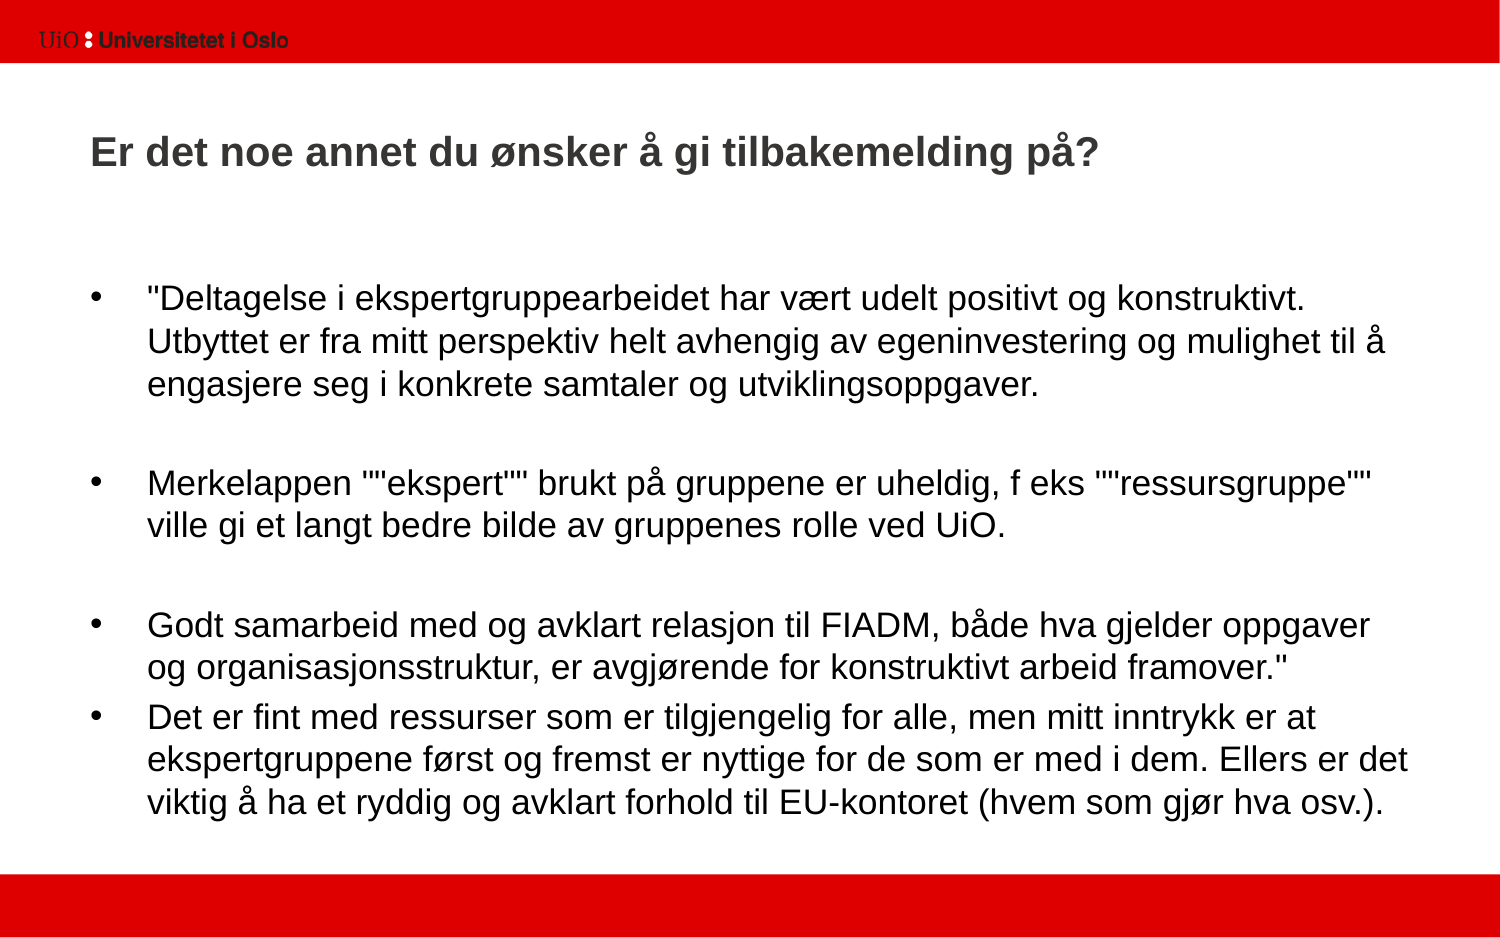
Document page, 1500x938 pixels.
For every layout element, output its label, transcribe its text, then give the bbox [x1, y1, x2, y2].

list "Deltagelse i ekspertgruppearbeidet har vært udelt positivt og konstruktivt. Utbyttet er fra mitt perspektiv helt avhengig av egeninvestering og mulighet til å engasjere seg i konkrete samtaler og utviklingsoppgaver. Merkelappen ""ekspert"" brukt på gruppene er uheldig, f eks ""ressursgruppe"" ville gi et langt bedre bilde av gruppenes rolle ved UiO. Godt samarbeid med og avklart relasjon til FIADM, både hva gjelder oppgaver og organisasjonsstruktur, er avgjørende for konstruktivt arbeid framover." Det er fint med ressurser som er tilgjengelig for alle, men mitt inntrykk er at ekspertgruppene først og fremst er nyttige for de som er med i dem. Ellers er det viktig å ha et ryddig og avklart forhold til EU-kontoret (hvem som gjør hva osv.). [75, 267, 1425, 838]
picture [39, 31, 288, 48]
title Er det noe annet du ønsker å gi tilbakemelding på? [75, 78, 1425, 221]
